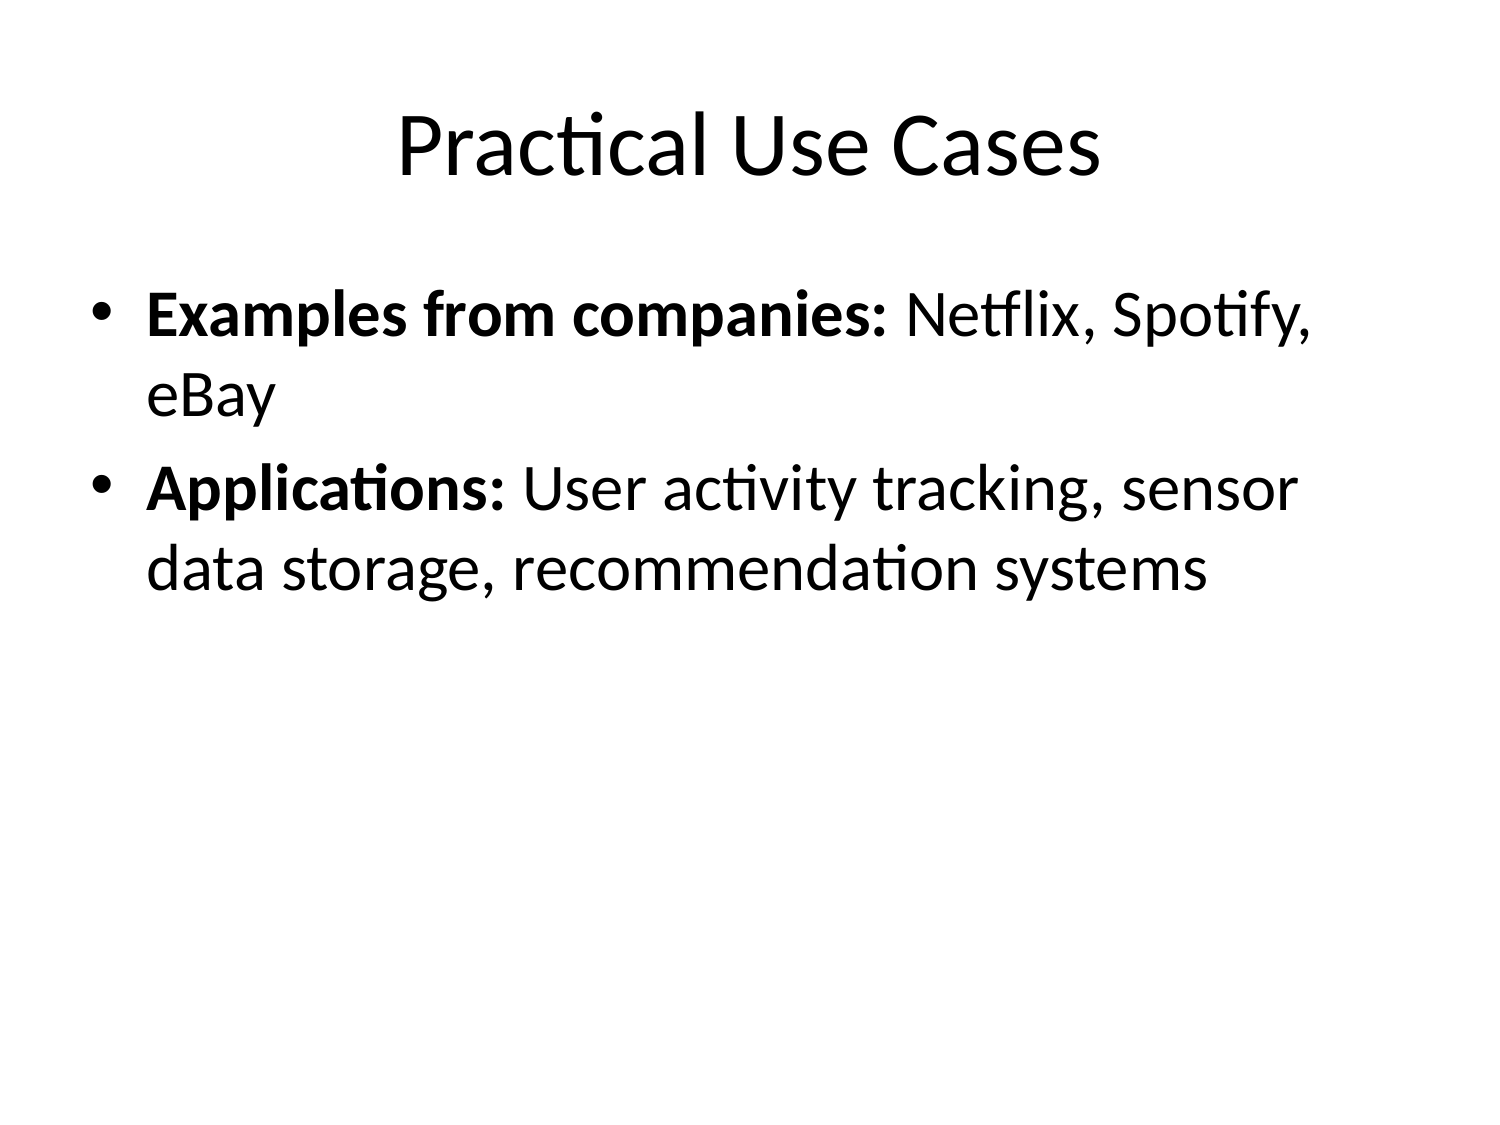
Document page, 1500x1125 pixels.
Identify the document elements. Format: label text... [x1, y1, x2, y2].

title Practical Use Cases [75, 45, 1425, 233]
list Examples from companies: Netflix, Spotify, eBay Applications: User activity tracking, sensor data storage, recommendation systems [75, 262, 1425, 1005]
